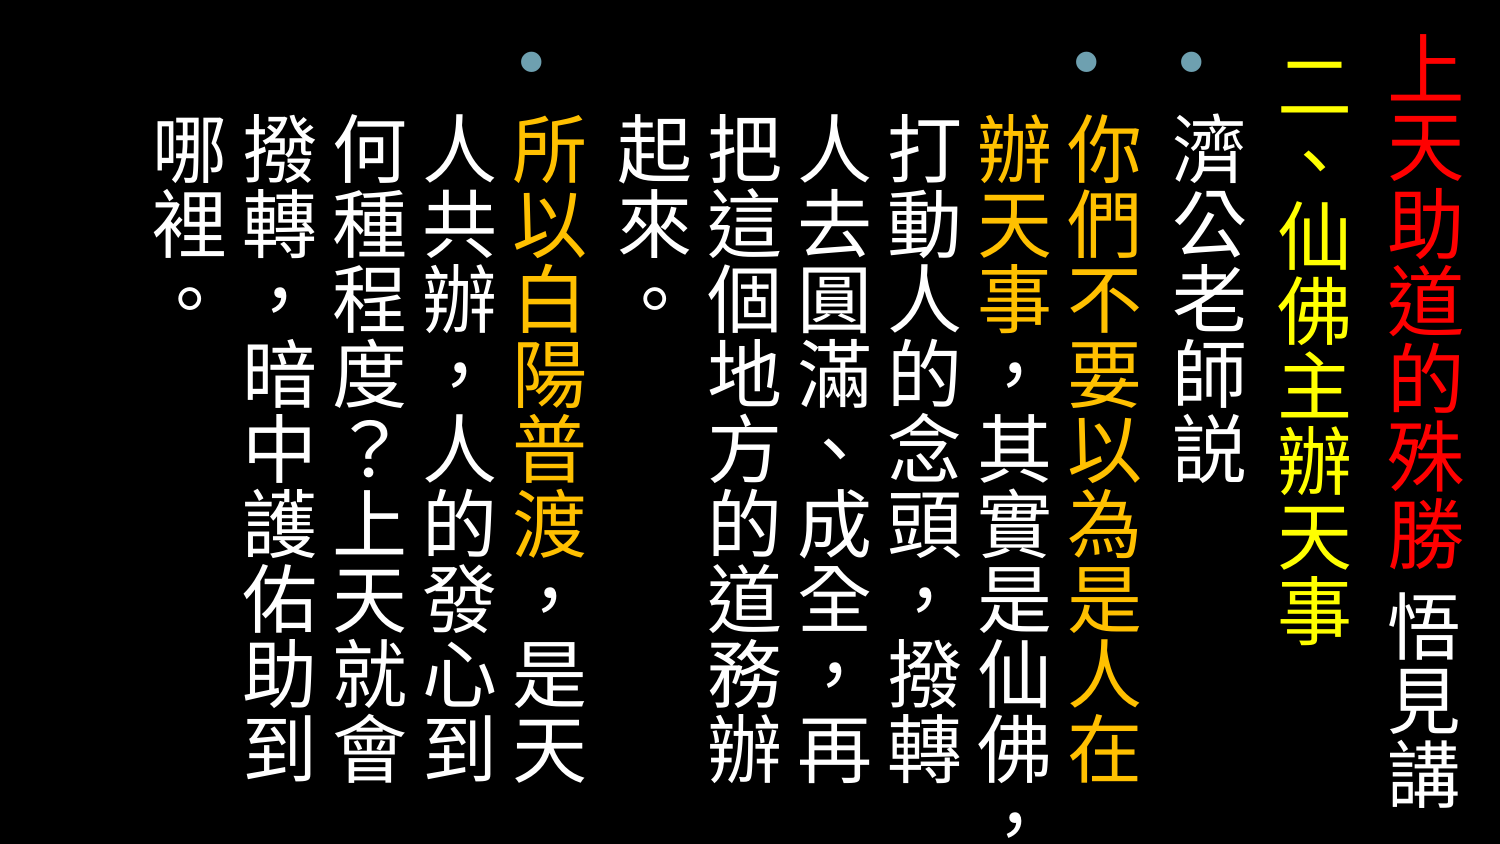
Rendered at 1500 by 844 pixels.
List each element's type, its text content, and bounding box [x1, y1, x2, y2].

list 二、仙佛主辦天事 濟公老師説 你們不要以為是人在辦天事，其實是仙佛，打動人的念頭，撥轉人去圓滿、成全，再把這個地方的道務辦起來。 所以白陽普渡，是天人共辦，人的發心到何種程度？上天就會撥轉，暗中護佑助到哪裡。 [29, 27, 1365, 820]
title 上天助道的殊勝 悟見講 [1364, 21, 1483, 820]
